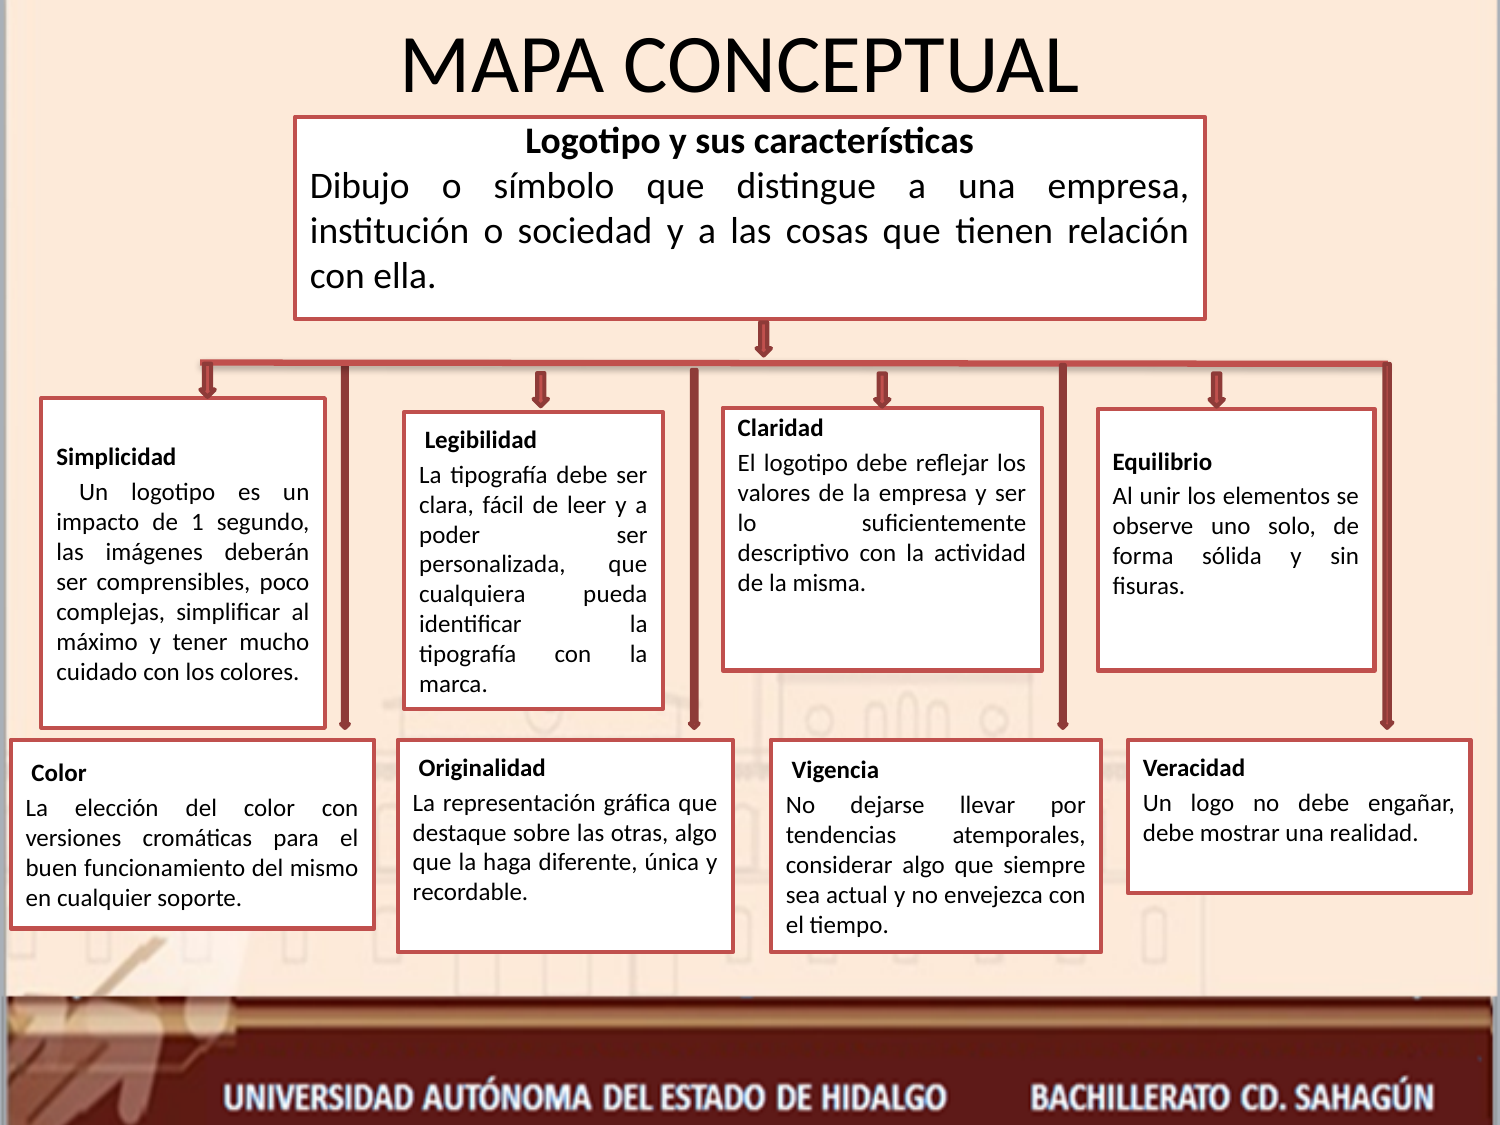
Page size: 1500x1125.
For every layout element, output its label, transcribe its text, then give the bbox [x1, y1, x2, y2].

text_box Claridad El logotipo debe reflejar los valores de la empresa y ser lo suficientemente descriptivo con la actividad de la misma. [721, 406, 1044, 673]
text_box [339, 375, 351, 730]
text_box Color La elección del color con versiones cromáticas para el buen funcionamiento del mismo en cualquier soporte. [9, 738, 376, 931]
text_box [1379, 361, 1395, 730]
text_box Legibilidad La tipografía debe ser clara, fácil de leer y a poder ser personalizada, que cualquiera pueda identificar la tipografía con la marca. [402, 410, 665, 711]
picture [0, 0, 1500, 1125]
text_box [687, 373, 701, 731]
text_box Vigencia No dejarse llevar por tendencias atemporales, considerar algo que siempre sea actual y no envejezca con el tiempo. [769, 738, 1103, 954]
text_box [531, 373, 550, 409]
title MAPA CONCEPTUAL [75, 1, 1425, 117]
text_box [1207, 373, 1226, 409]
text_box [1057, 373, 1069, 730]
text_box [198, 372, 217, 399]
text_box [873, 373, 892, 409]
text_box Equilibrio Al unir los elementos se observe uno solo, de forma sólida y sin fisuras. [1096, 407, 1377, 673]
text_box Originalidad La representación gráfica que destaque sobre las otras, algo que la haga diferente, única y recordable. [396, 738, 735, 954]
text_box Logotipo y sus características Dibujo o símbolo que distingue a una empresa, institución o sociedad y a las cosas que tienen relación con ella. [293, 115, 1207, 321]
text_box Veracidad Un logo no debe engañar, debe mostrar una realidad. [1126, 738, 1473, 895]
text_box [754, 320, 773, 358]
list Simplicidad Un logotipo es un impacto de 1 segundo, las imágenes deberán ser comprensibles, poco complejas, simplificar al máximo y tener mucho cuidado con los colores. [39, 396, 327, 730]
